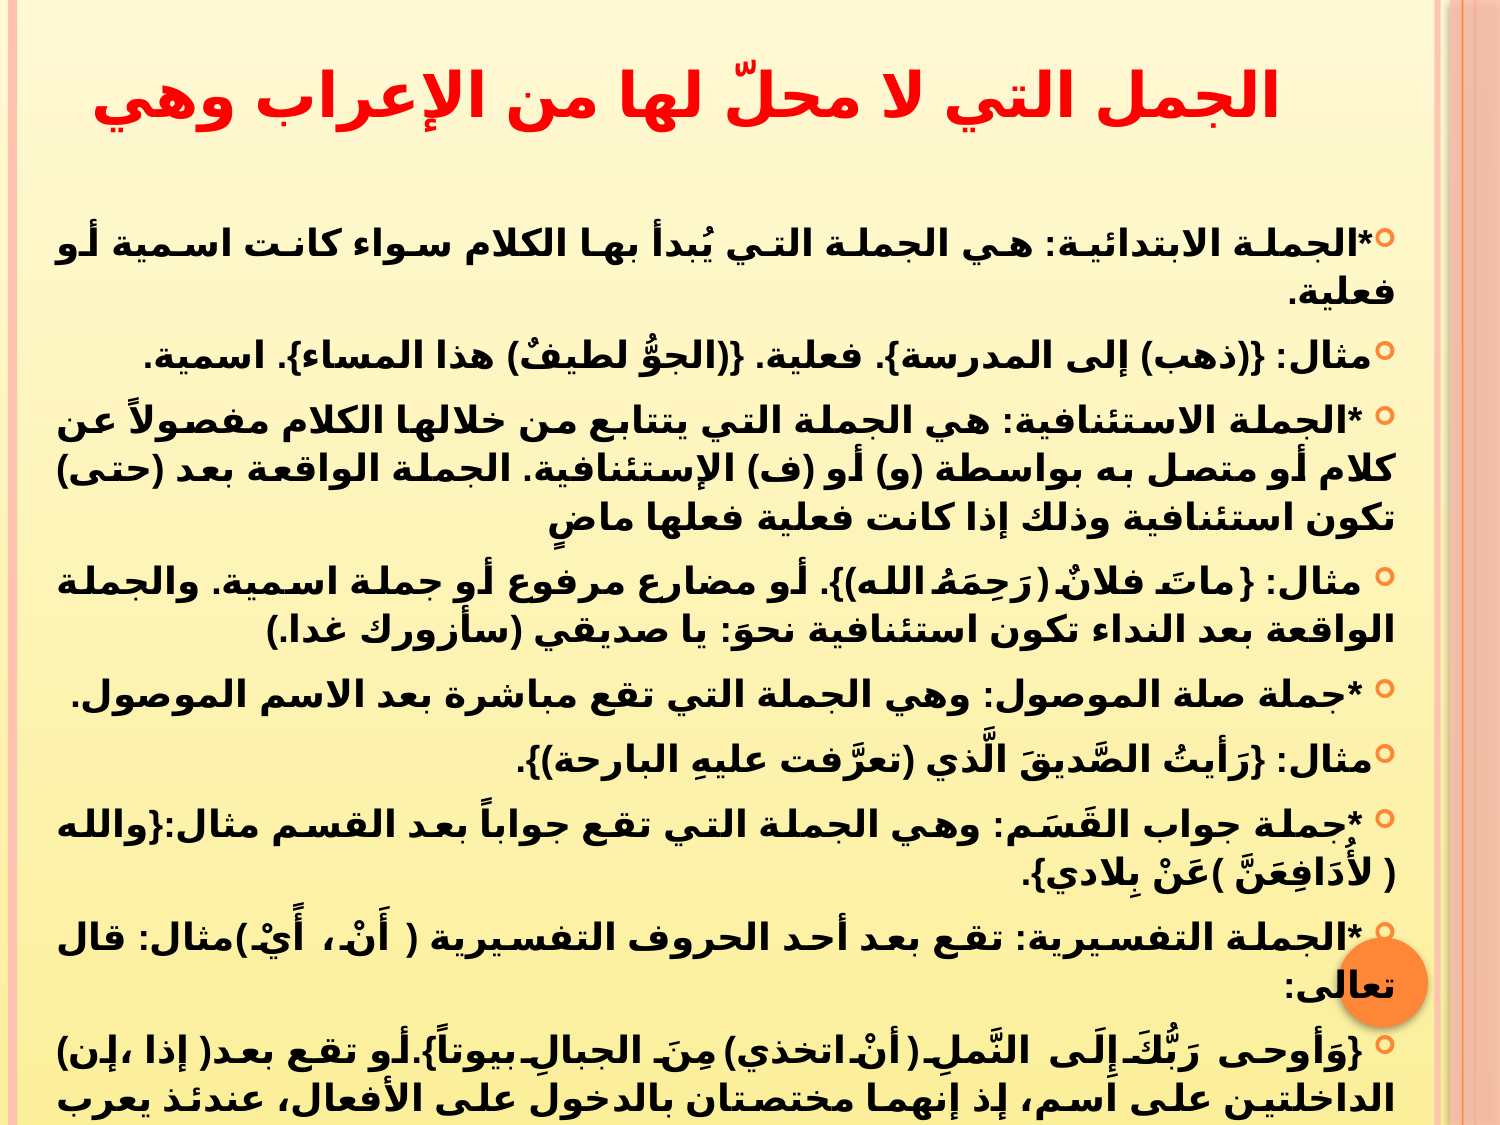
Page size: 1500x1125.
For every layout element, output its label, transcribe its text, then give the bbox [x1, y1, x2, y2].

list *الجملة الابتدائية: هي الجملة التي يُبدأ بها الكلام سواء كانت اسمية أو فعلية. مثال: {(ذهب) إلى المدرسة}. فعلية. {(الجوُّ لطيفٌ) هذا المساء}. اسمية. *الجملة الاستئنافية: هي الجملة التي يتتابع من خلالها الكلام مفصولاً عن كلام أو متصل به بواسطة (و) أو (ف) الإستئنافية. الجملة الواقعة بعد (حتى) تكون استئنافية وذلك إذا كانت فعلية فعلها ماضٍ مثال: {ماتَ فلانٌ (رَحِمَهُ الله)}. أو مضارع مرفوع أو جملة اسمية. والجملة الواقعة بعد النداء تكون استئنافية نحوَ: يا صديقي (سأزورك غدا.) *جملة صلة الموصول: وهي الجملة التي تقع مباشرة بعد الاسم الموصول. مثال: {رَأيتُ الصَّديقَ الَّذي (تعرَّفت عليهِ البارحة)}. *جملة جواب القَسَم: وهي الجملة التي تقع جواباً بعد القسم مثال:{والله ( لأُدَافِعَنَّ )عَنْ بِلادي}. *الجملة التفسيرية: تقع بعد أحد الحروف التفسيرية ( أَنْ ، أًيْ )مثال: قال تعالى: {وَأوحى رَبُّكَ إِلَى النَّملِ (أنْ اتخذي)مِنَ الجبالِ بيوتاً}.أو تقع بعد( إذا ،إن) الداخلتين على اسم، إذ إنهما مختصتان بالدخول على الأفعال، عندئذ يعرب الاسم المرفوع بعدهما فاعلا لفعل محذوف يفسره المذكور بعده: {إذا الشَّعبُ يَوماً(أرادَ)الحَيَاةَ}. أو كقوله تعالى: "وإن أحدٌ من المشركين (أجارك) فأجرْه". فالجملتان هنا تفسيريتان للفعل المحذوف بعد (إذا، إن) لا محل لهما من الإعراب. [41, 208, 1412, 1094]
title الجمل التي لا محلّ لها من الإعراب وهي [75, 45, 1300, 138]
